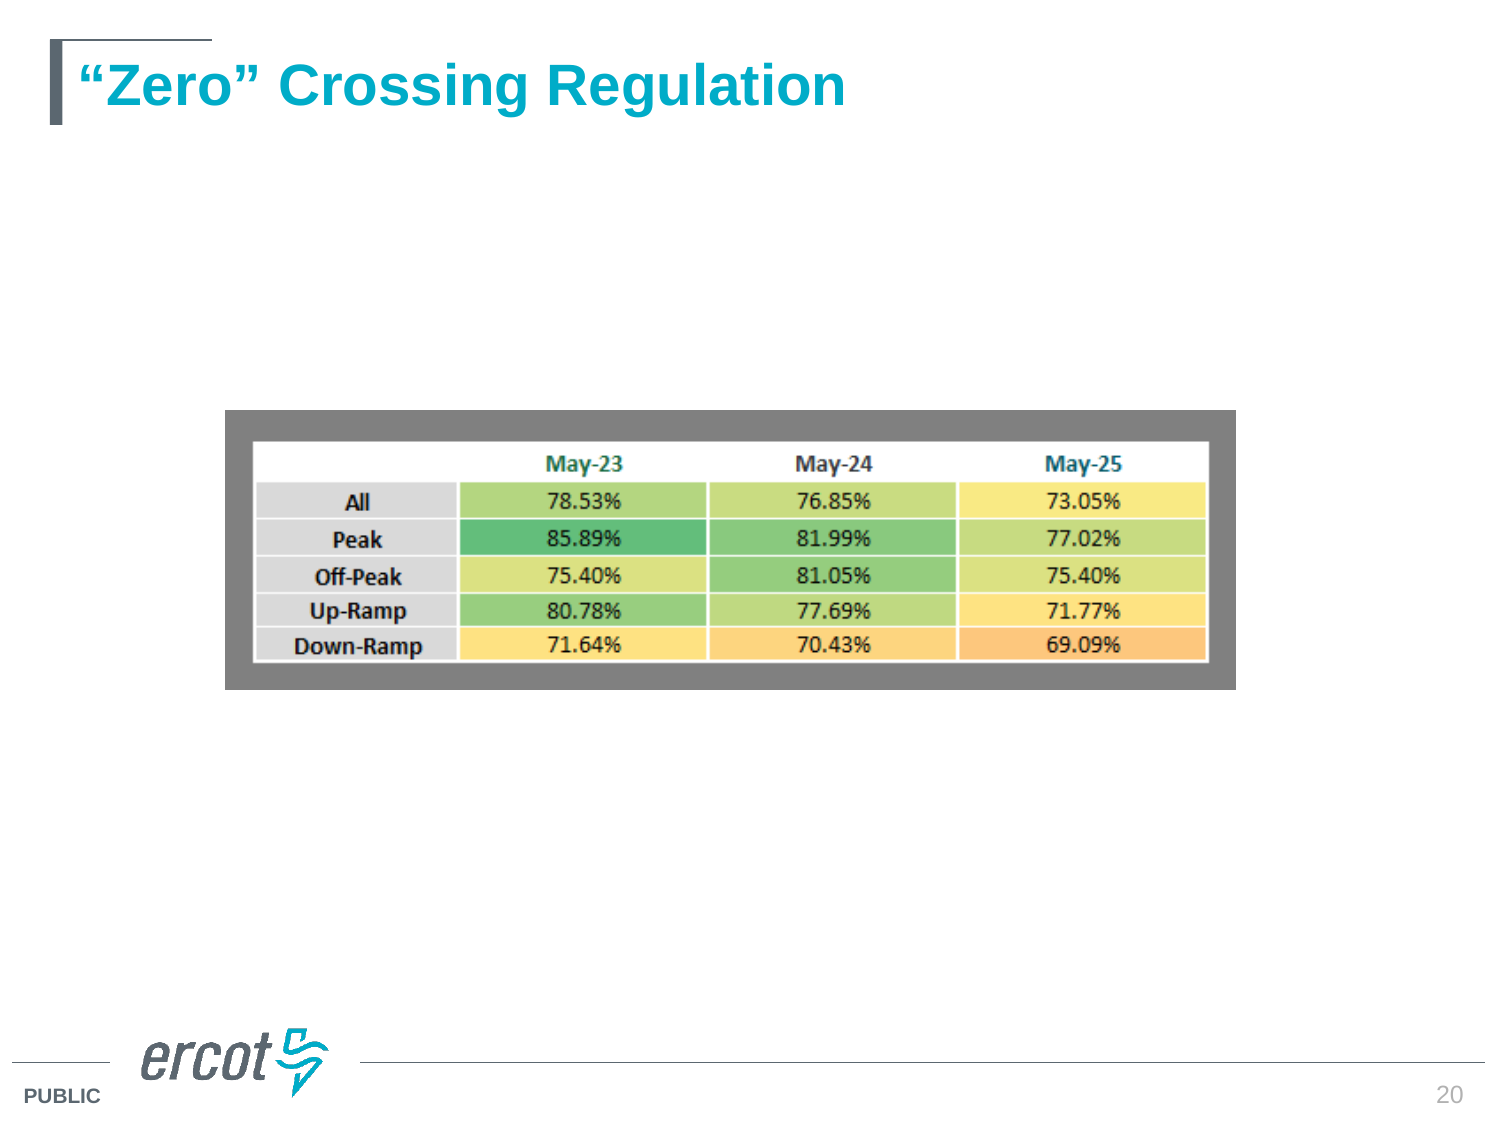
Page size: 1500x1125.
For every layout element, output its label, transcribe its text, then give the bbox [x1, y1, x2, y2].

picture [224, 409, 1236, 690]
slide_number 20 [1412, 1076, 1488, 1112]
title “Zero” Crossing Regulation [62, 39, 1450, 125]
picture [137, 1024, 332, 1100]
